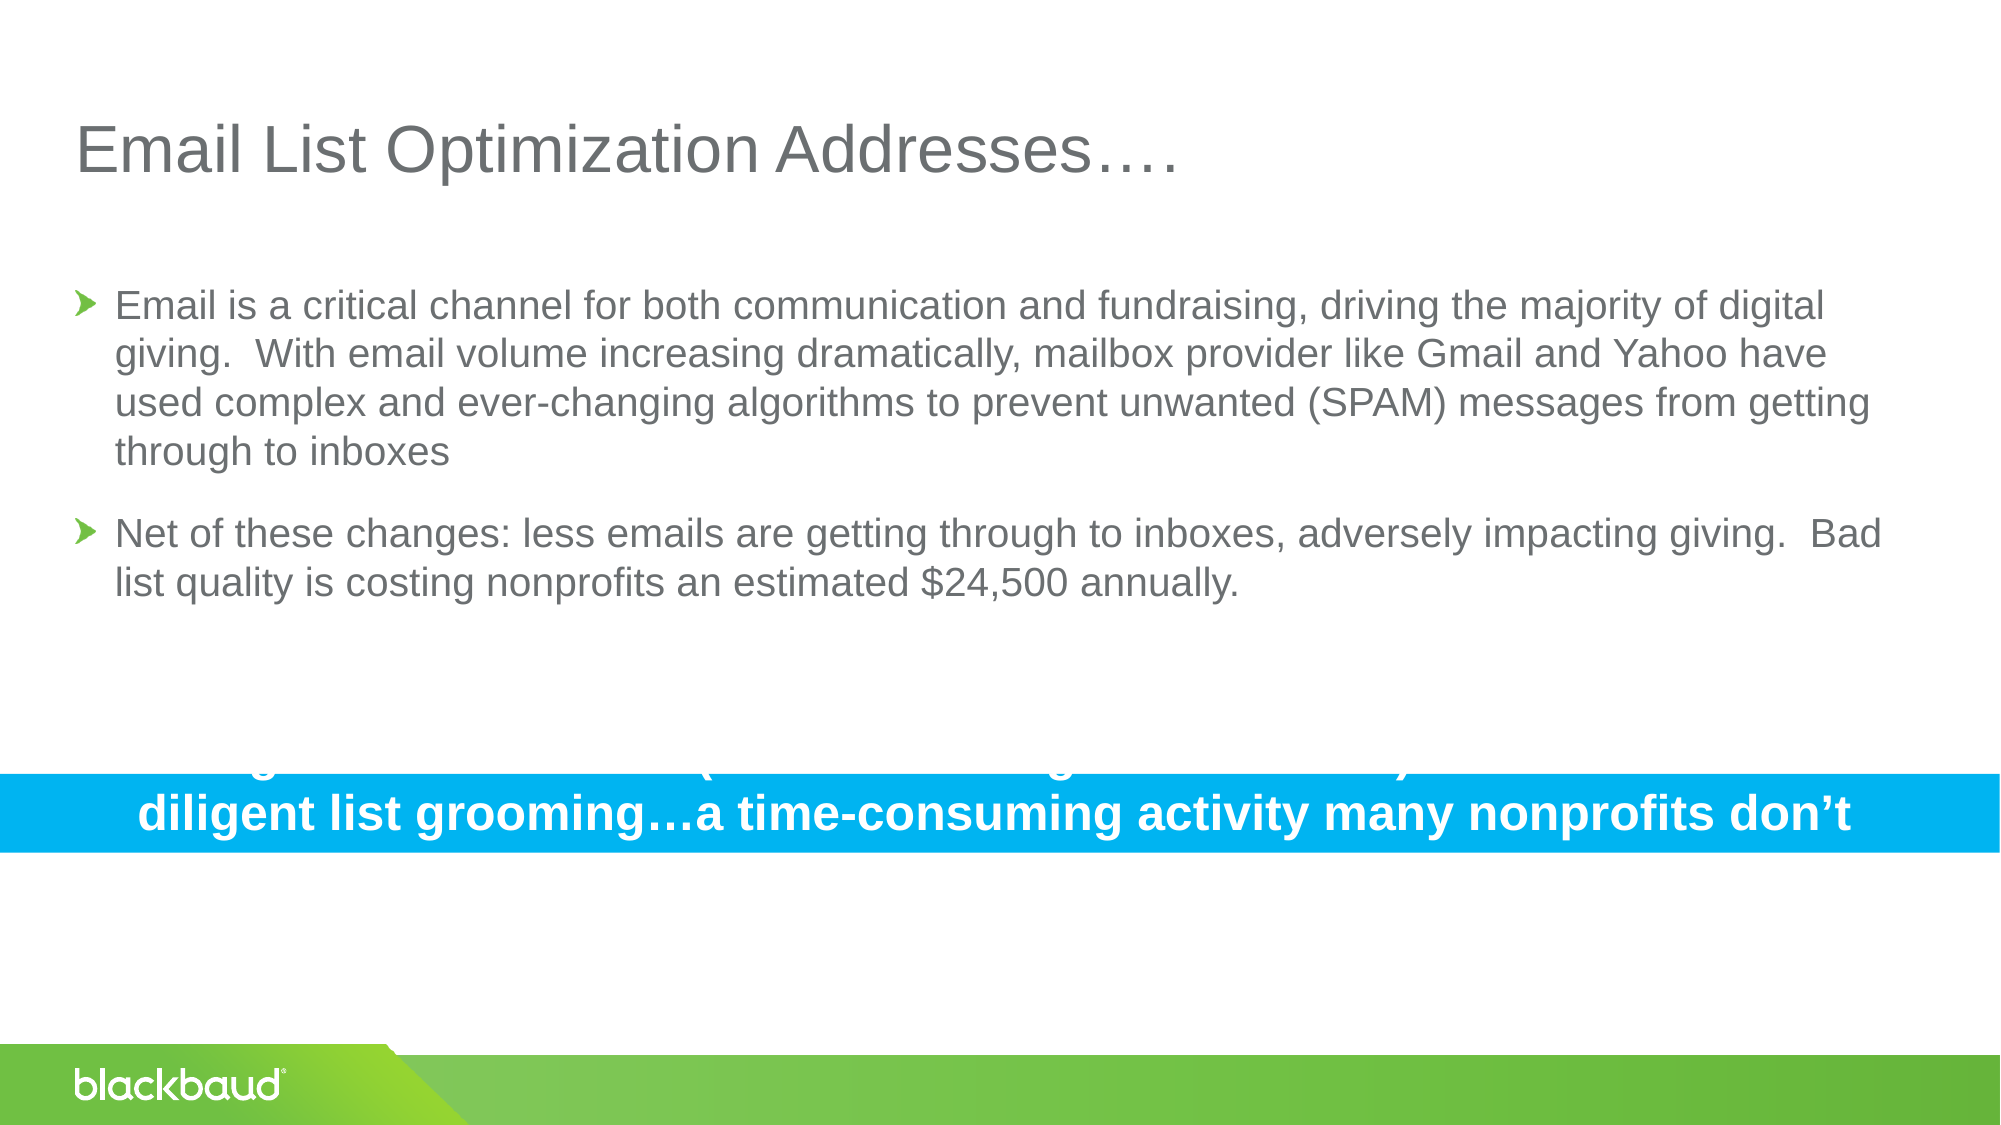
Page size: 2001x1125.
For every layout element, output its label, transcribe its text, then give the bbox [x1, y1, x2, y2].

picture [0, 1044, 2000, 1125]
title Email List Optimization Addresses…. [75, 23, 1916, 186]
picture [75, 518, 96, 544]
text_box [1916, 773, 2000, 853]
text_box [0, 773, 74, 853]
list Email is a critical channel for both communication and fundraising, driving the majority of digital giving. With email volume increasing dramatically, mailbox provider like Gmail and Yahoo have used complex and ever-changing algorithms to prevent unwanted (SPAM) messages from getting through to inboxes Net of these changes: less emails are getting through to inboxes, adversely impacting giving. Bad list quality is costing nonprofits an estimated $24,500 annually. Getting emails delivered (and minimizing revenue loss) involves active and diligent list grooming…a time-consuming activity many nonprofits don’t have resources to do. But you can’t afford NOT to. [74, 278, 1916, 991]
picture [75, 290, 96, 316]
